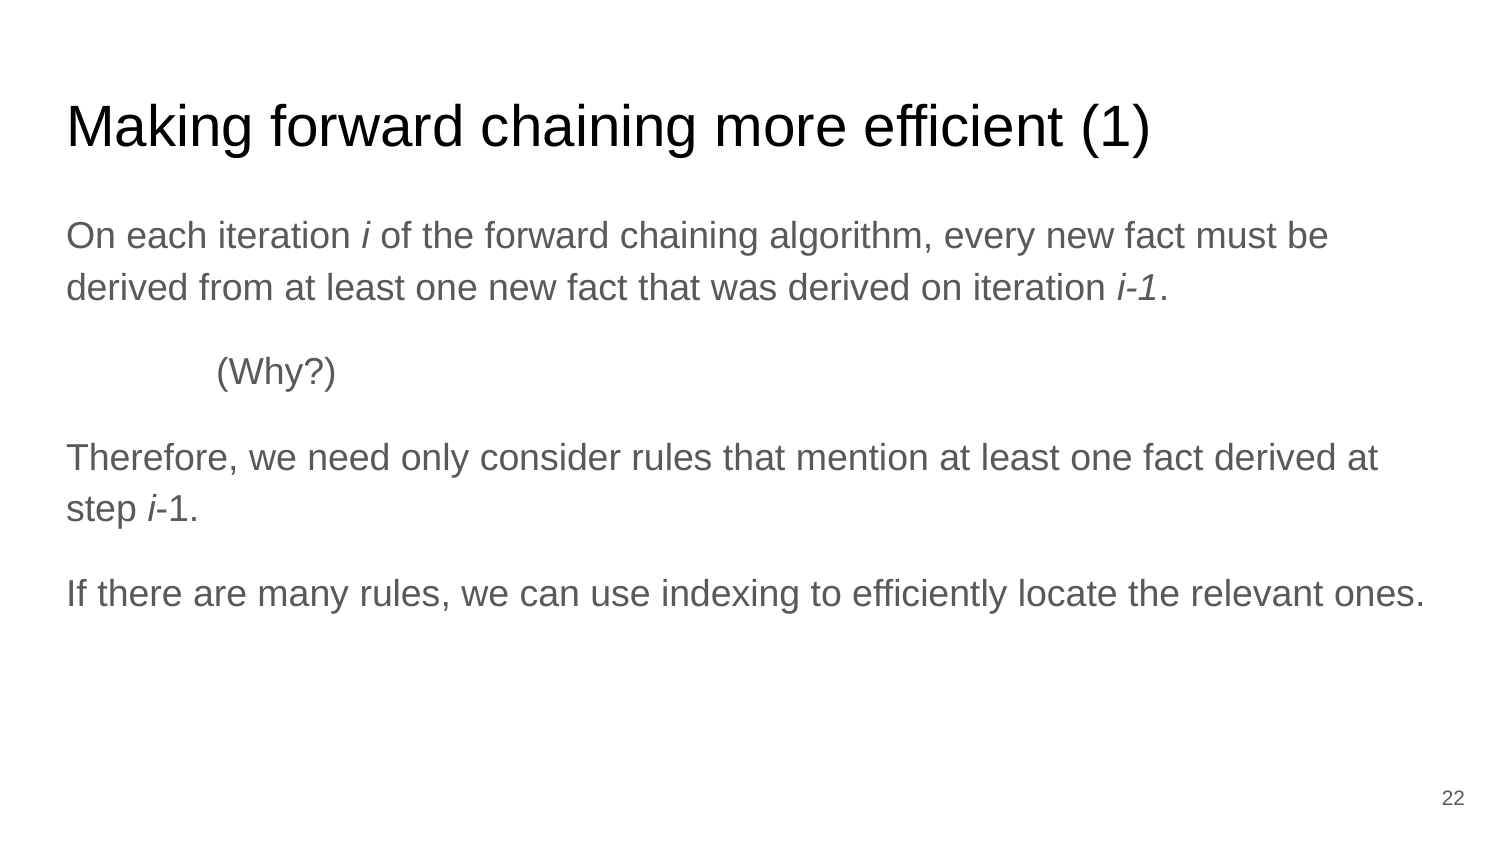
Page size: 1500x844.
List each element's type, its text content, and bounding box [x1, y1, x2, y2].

list On each iteration i of the forward chaining algorithm, every new fact must be derived from at least one new fact that was derived on iteration i-1. (Why?) Therefore, we need only consider rules that mention at least one fact derived at step i-1. If there are many rules, we can use indexing to efficiently locate the relevant ones. [51, 189, 1449, 750]
slide_number ‹#› [1389, 764, 1480, 830]
title Making forward chaining more efficient (1) [51, 72, 1449, 167]
